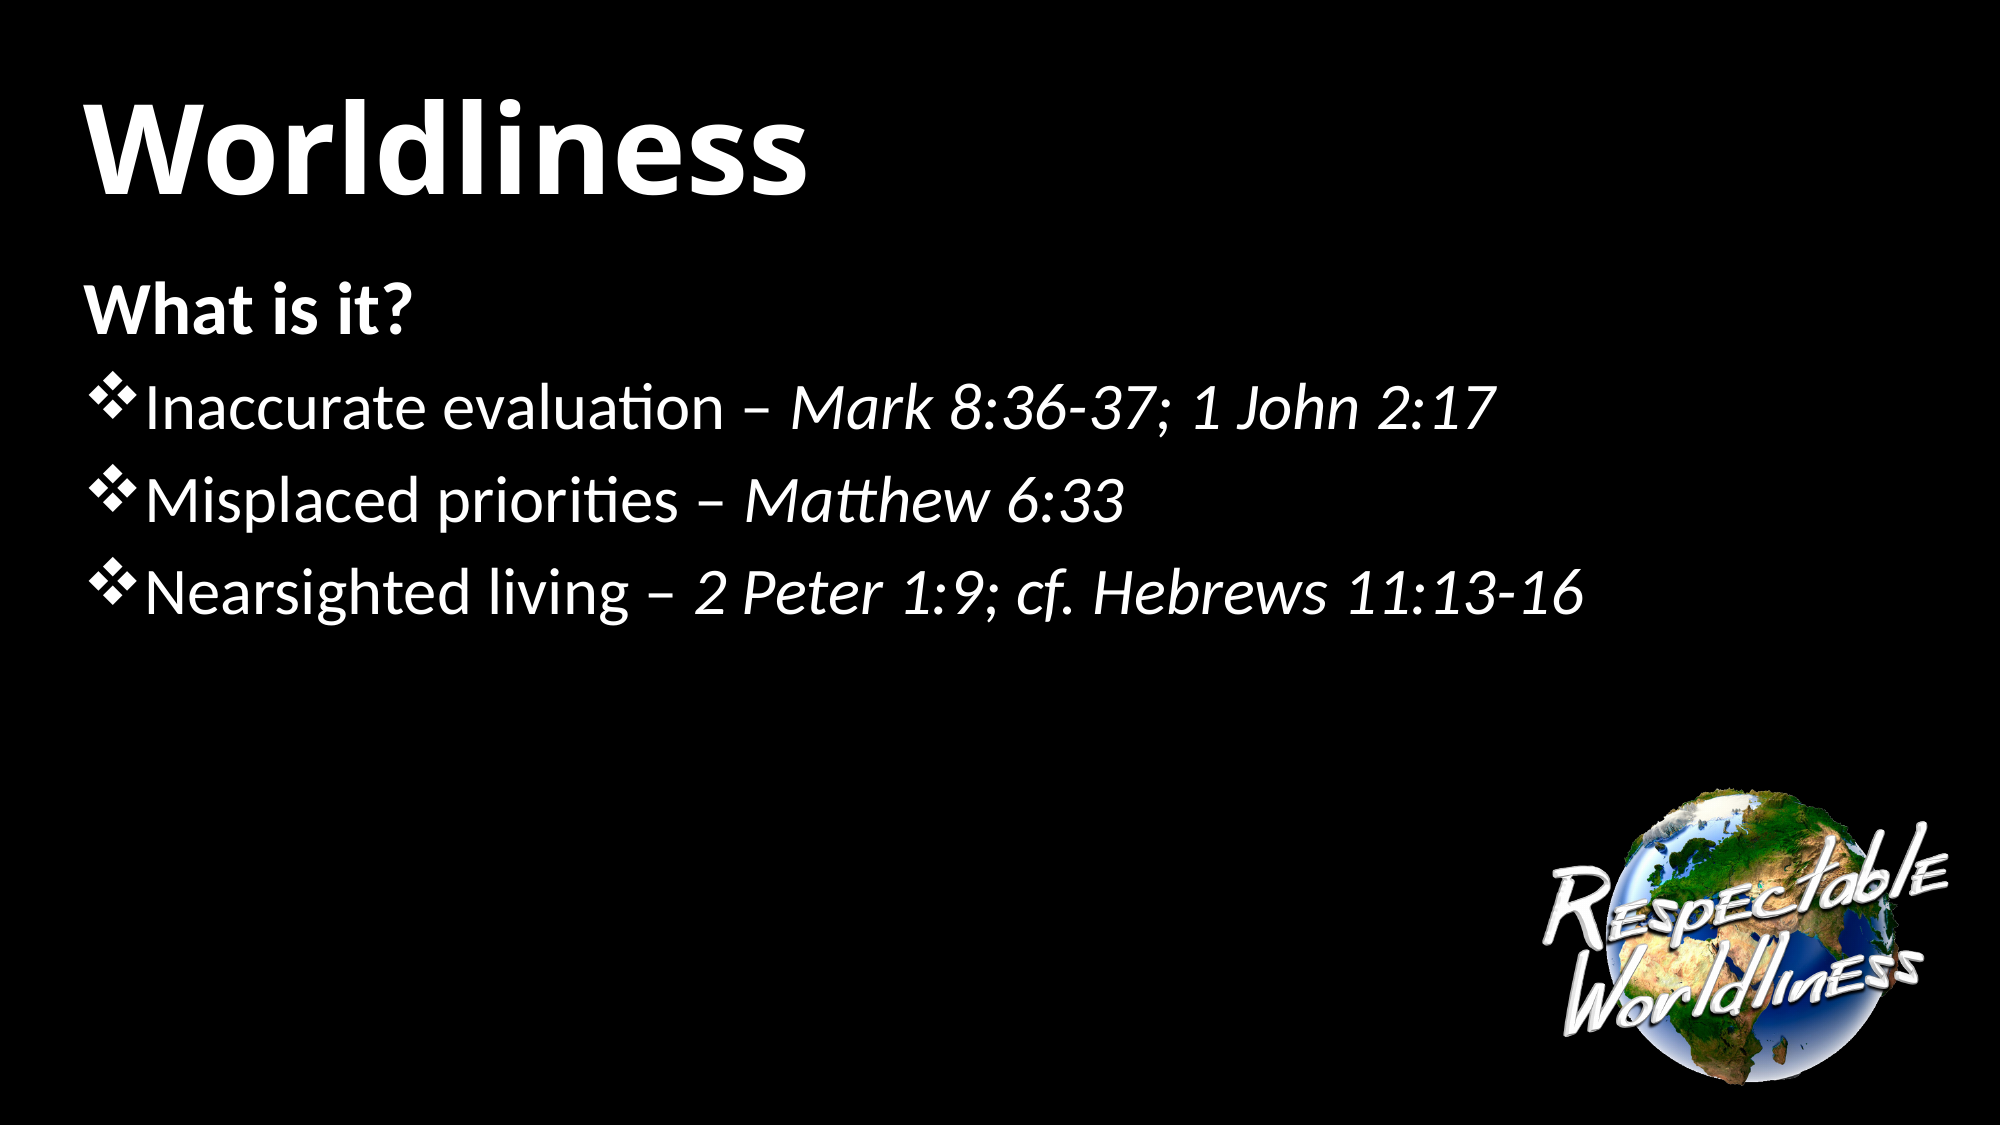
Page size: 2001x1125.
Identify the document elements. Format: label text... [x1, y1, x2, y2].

picture [1498, 740, 2000, 1098]
list What is it? Inaccurate evaluation – Mark 8:36-37; 1 John 2:17 Misplaced priorities – Matthew 6:33 Nearsighted living – 2 Peter 1:9; cf. Hebrews 11:13-16 [68, 262, 1932, 1066]
title Worldliness [68, 45, 1932, 262]
